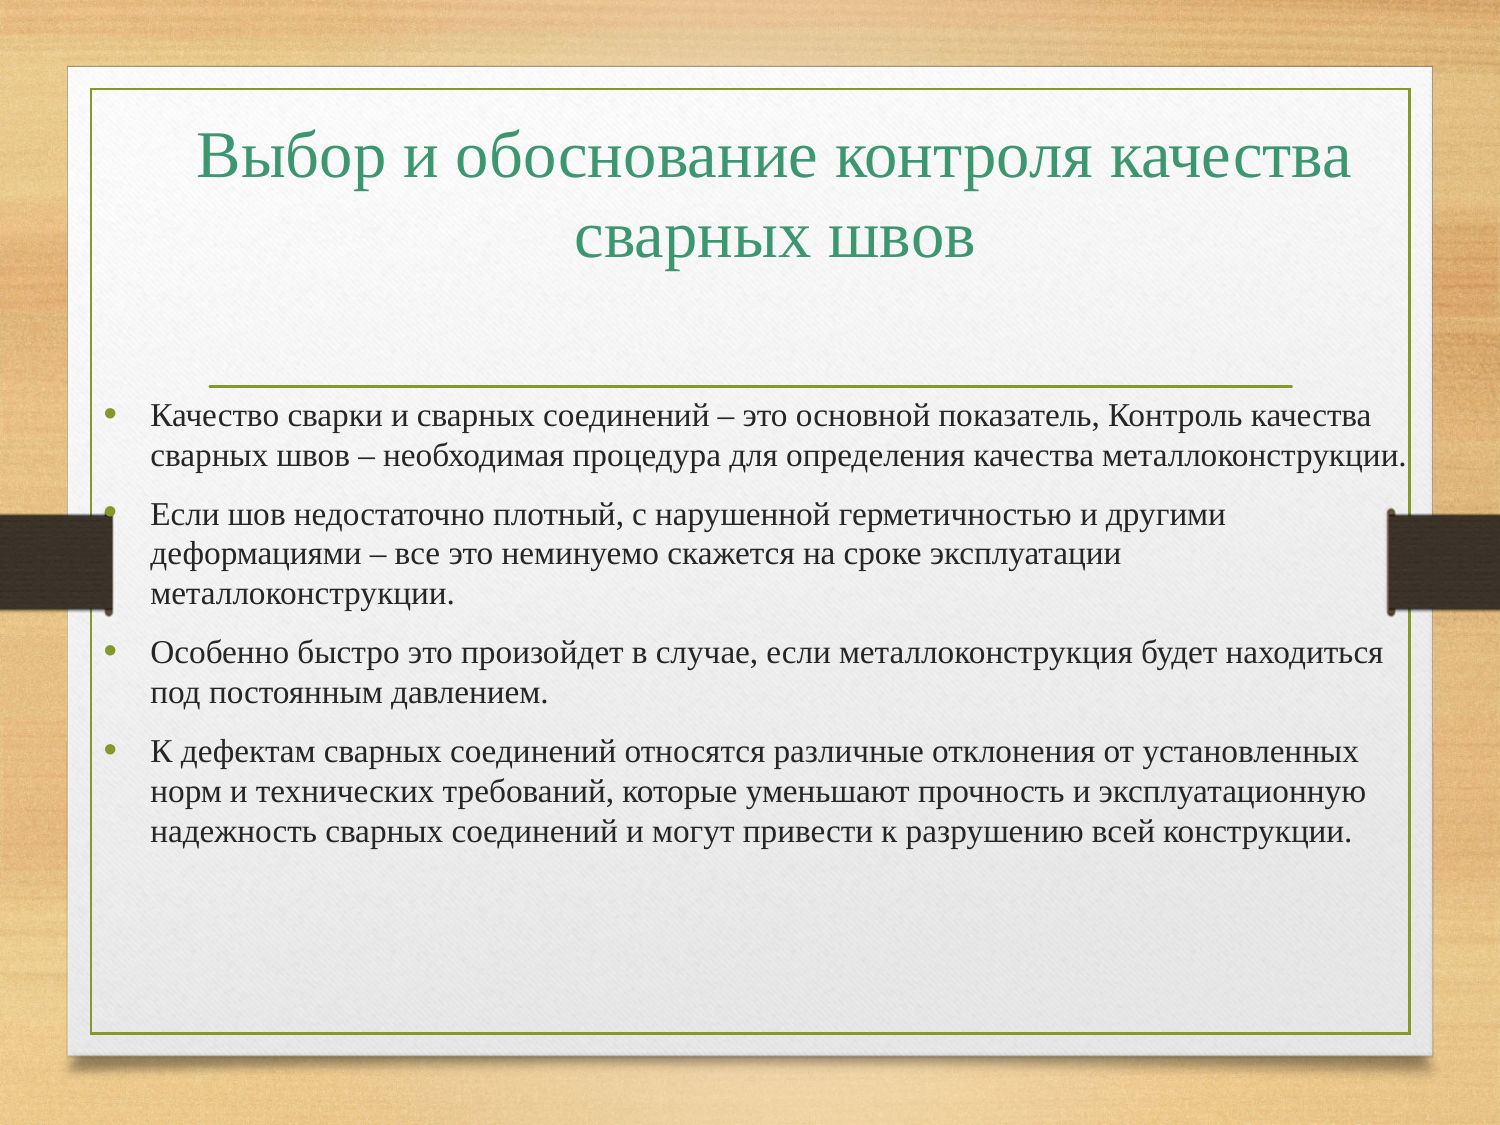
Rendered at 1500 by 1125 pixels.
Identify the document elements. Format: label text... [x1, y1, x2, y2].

picture [0, 0, 1500, 1125]
list Качество сварки и сварных соединений – это основной показатель, Контроль качества сварных швов – необходимая процедура для определения качества металлоконструкции. Если шов недостаточно плотный, с нарушенной герметичностью и другими деформациями – все это неминуемо скажется на сроке эксплуатации металлоконструкции. Особенно быстро это произойдет в случае, если металлоконструкция будет находиться под постоянным давлением. К дефектам сварных соединений относятся различные отклонения от установленных норм и технических требований, которые уменьшают прочность и эксплуатационную надежность сварных соединений и могут привести к разрушению всей конструкции. [88, 385, 1439, 1125]
picture [92, 90, 1408, 385]
title Выбор и обоснование контроля качества сварных швов [100, 90, 1451, 291]
